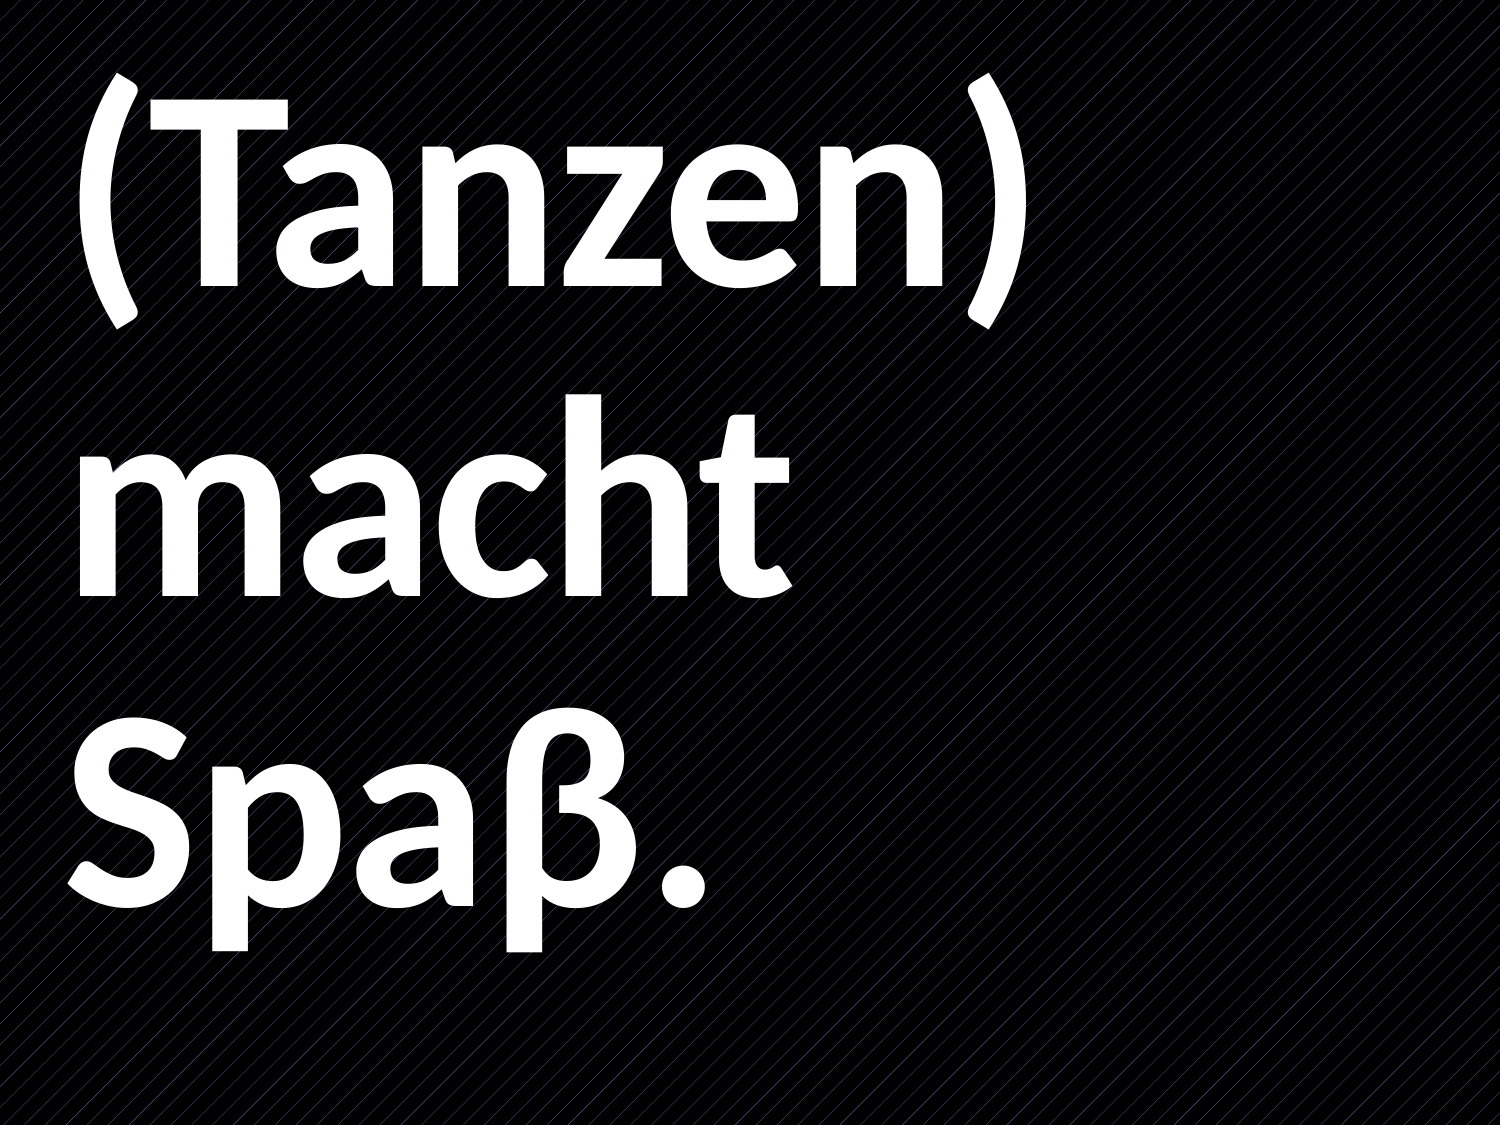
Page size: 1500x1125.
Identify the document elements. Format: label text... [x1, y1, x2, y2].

title (Tanzen) macht Spaβ. [62, 37, 1438, 979]
